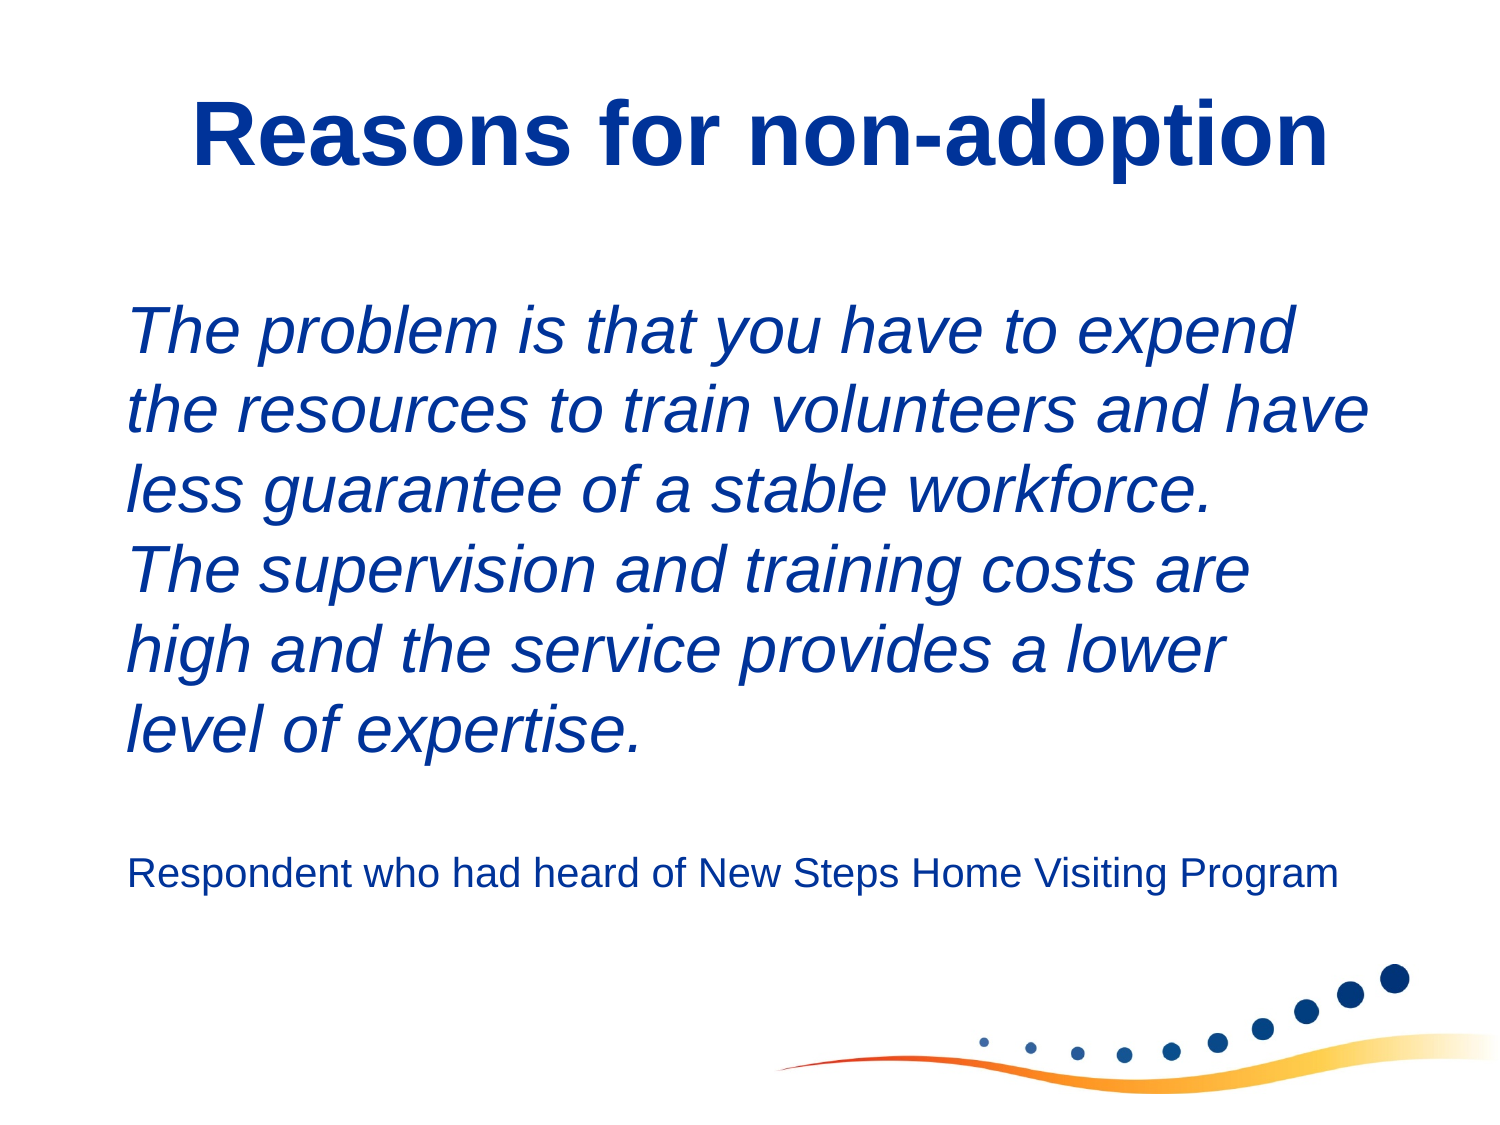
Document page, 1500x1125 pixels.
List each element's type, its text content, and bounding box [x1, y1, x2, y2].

text_box The problem is that you have to expend the resources to train volunteers and have less guarantee of a stable workforce. The supervision and training costs are high and the service provides a lower level of expertise. Respondent who had heard of New Steps Home Visiting Program [112, 278, 1400, 904]
text_box Reasons for non-adoption [176, 66, 1348, 191]
picture [774, 964, 1500, 1094]
